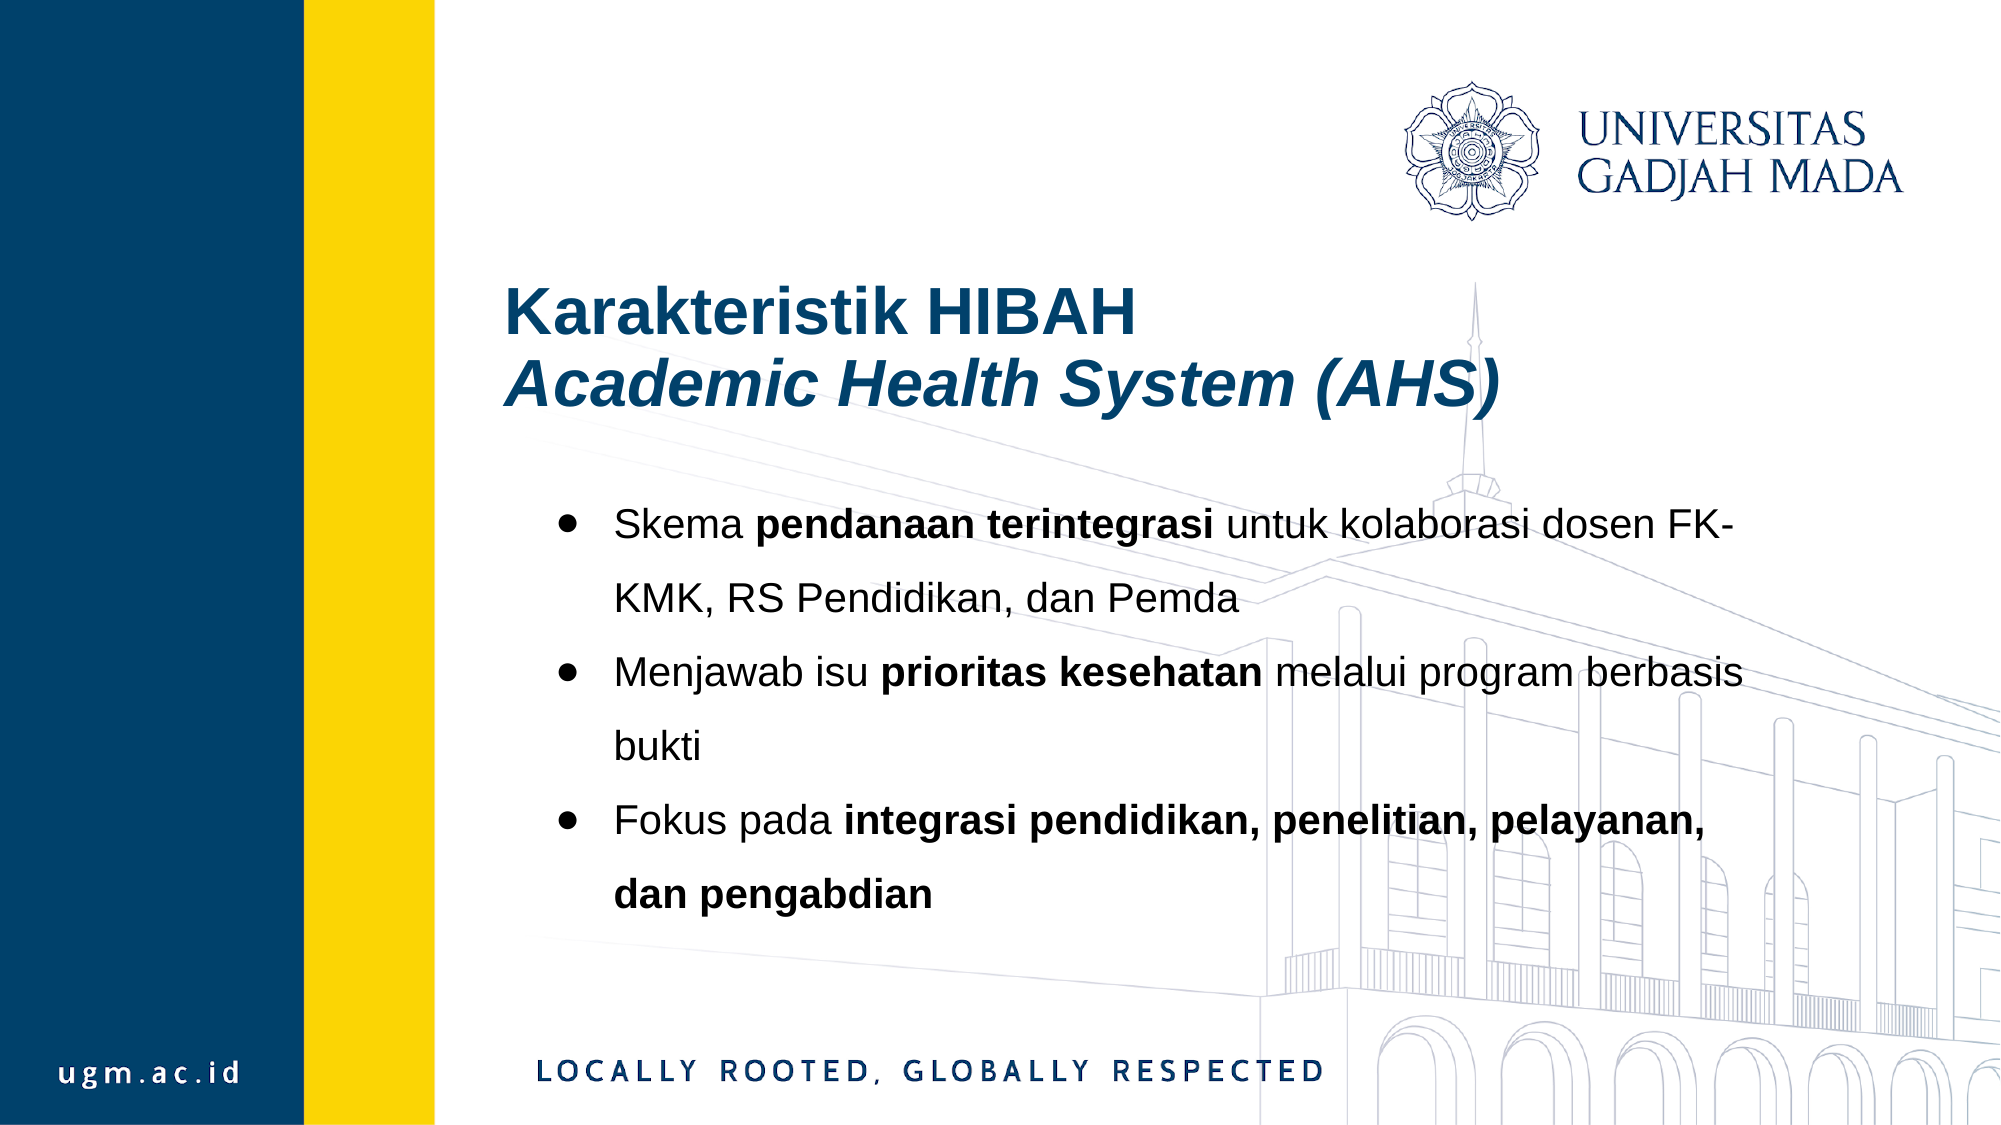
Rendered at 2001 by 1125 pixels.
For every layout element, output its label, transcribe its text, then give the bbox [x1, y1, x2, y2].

list Skema pendanaan terintegrasi untuk kolaborasi dosen FK-KMK, RS Pendidikan, dan Pemda Menjawab isu prioritas kesehatan melalui program berbasis bukti Fokus pada integrasi pendidikan, penelitian, pelayanan, dan pengabdian [523, 464, 1797, 1033]
title Karakteristik HIBAH Academic Health System (AHS) [490, 269, 1865, 518]
picture [0, 0, 2001, 1125]
